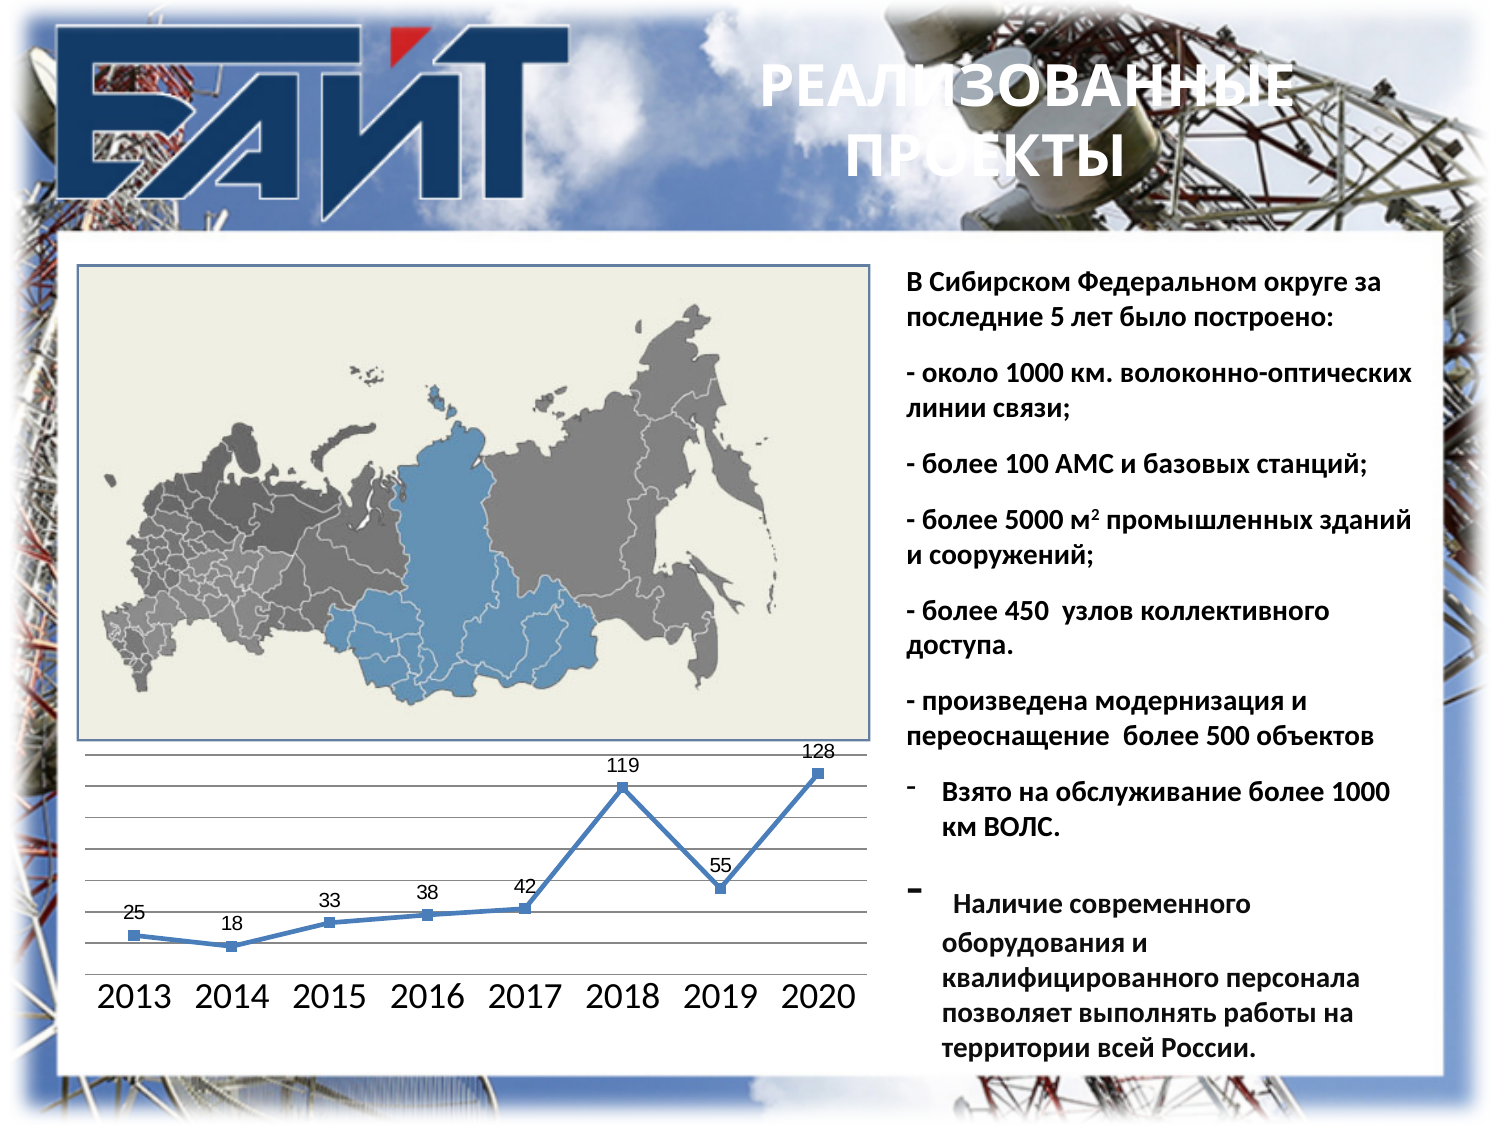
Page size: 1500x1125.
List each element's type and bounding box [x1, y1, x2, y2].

picture [9, 0, 1491, 1125]
chart [61, 739, 891, 1067]
text_box [79, 266, 868, 738]
